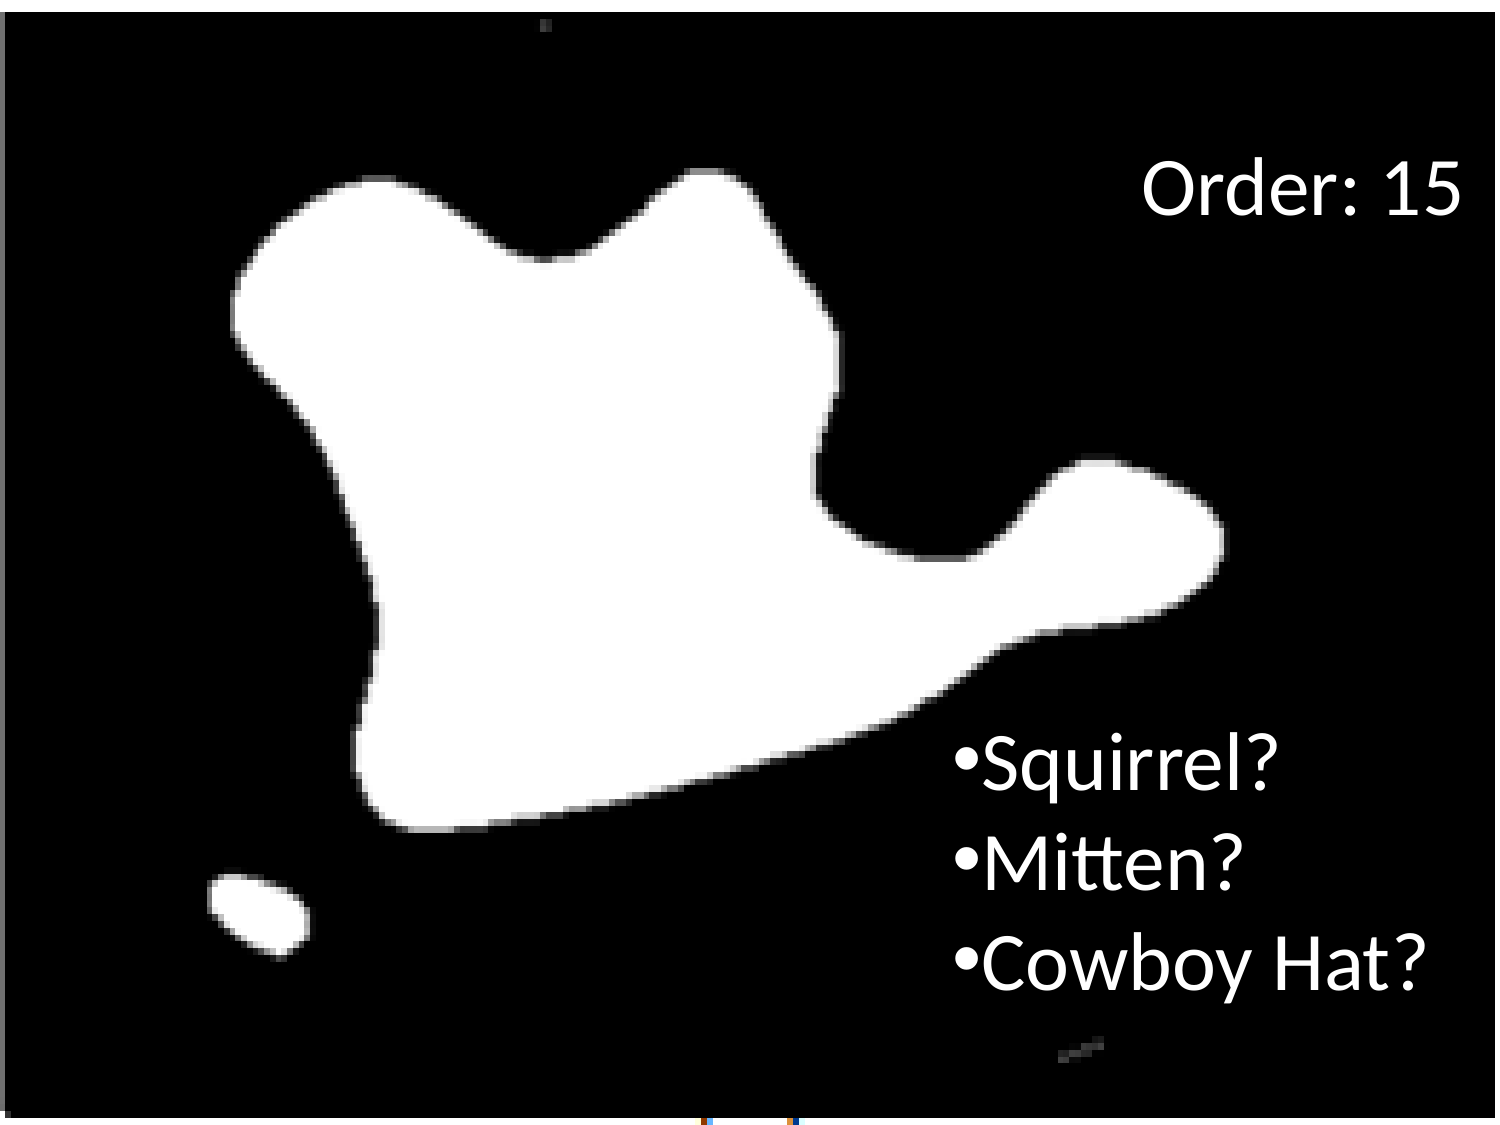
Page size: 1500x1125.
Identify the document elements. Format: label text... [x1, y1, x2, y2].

text_box Order: 15 [1127, 125, 1480, 240]
text_box Squirrel? Mitten? Cowboy Hat? [937, 699, 1500, 1060]
picture [0, 0, 1500, 1125]
